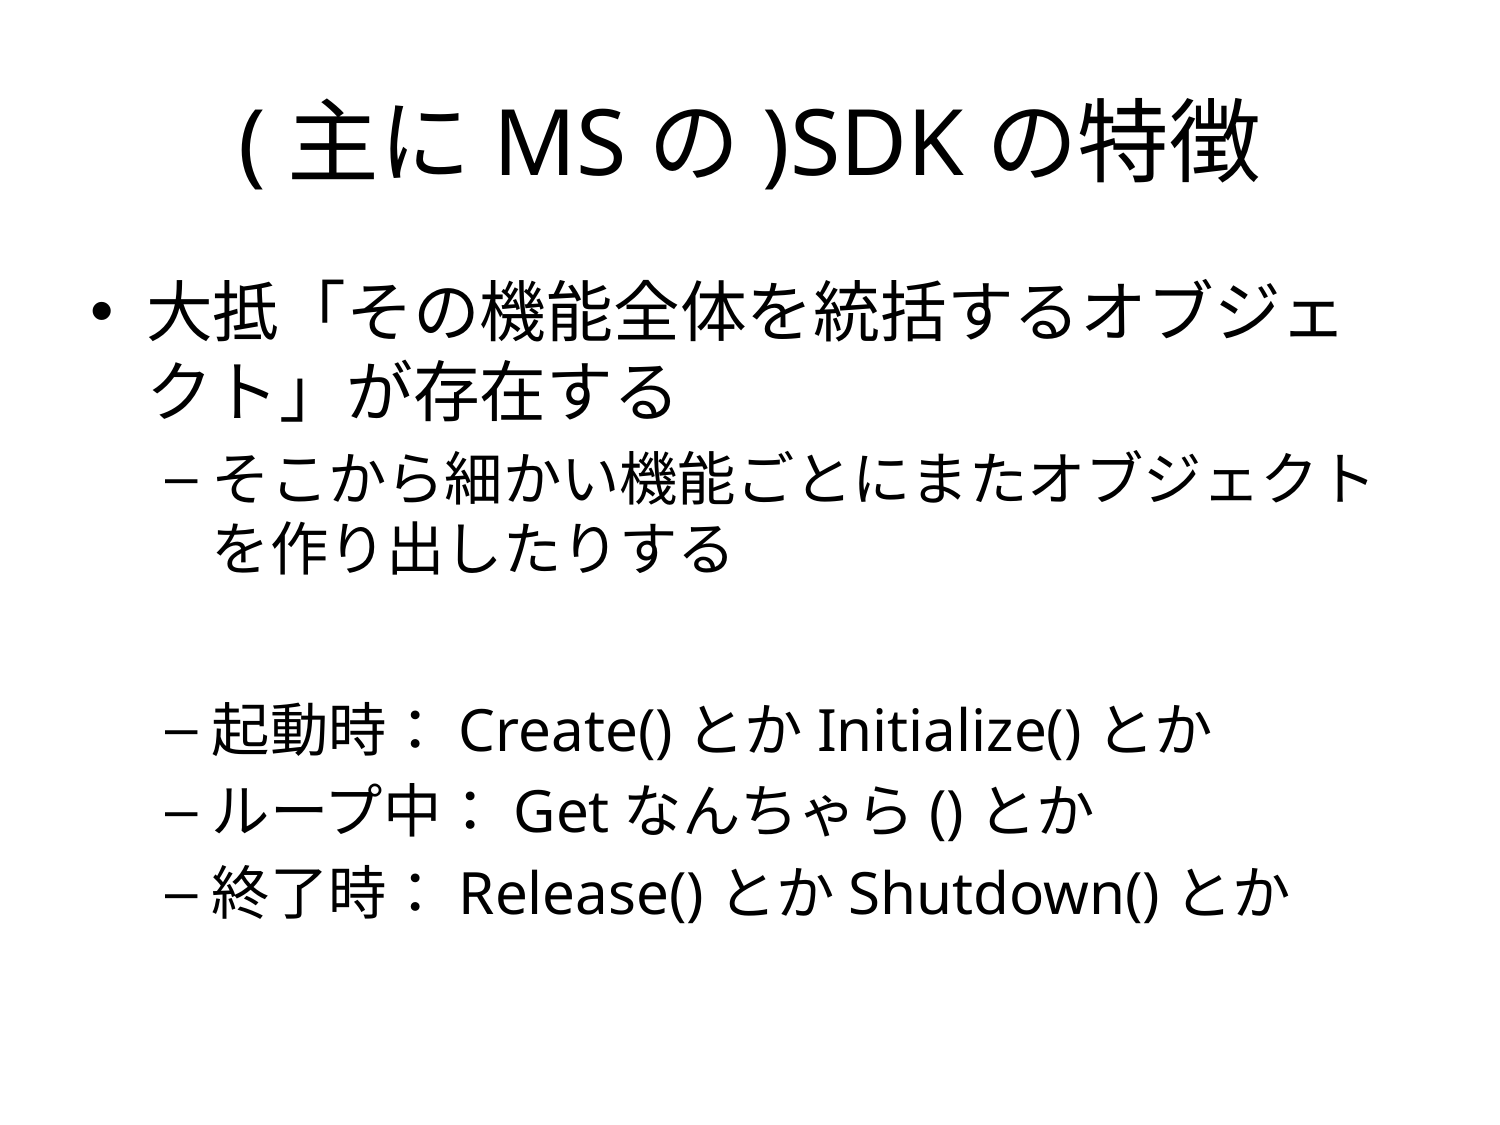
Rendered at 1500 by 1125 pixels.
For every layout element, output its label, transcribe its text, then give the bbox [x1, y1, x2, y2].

title (主にMSの)SDKの特徴 [75, 45, 1425, 233]
list 大抵「その機能全体を統括するオブジェクト」が存在する そこから細かい機能ごとにまたオブジェクトを作り出したりする 起動時：Create()とかInitialize()とか ループ中：Getなんちゃら()とか 終了時：Release()とかShutdown()とか [75, 262, 1425, 1005]
